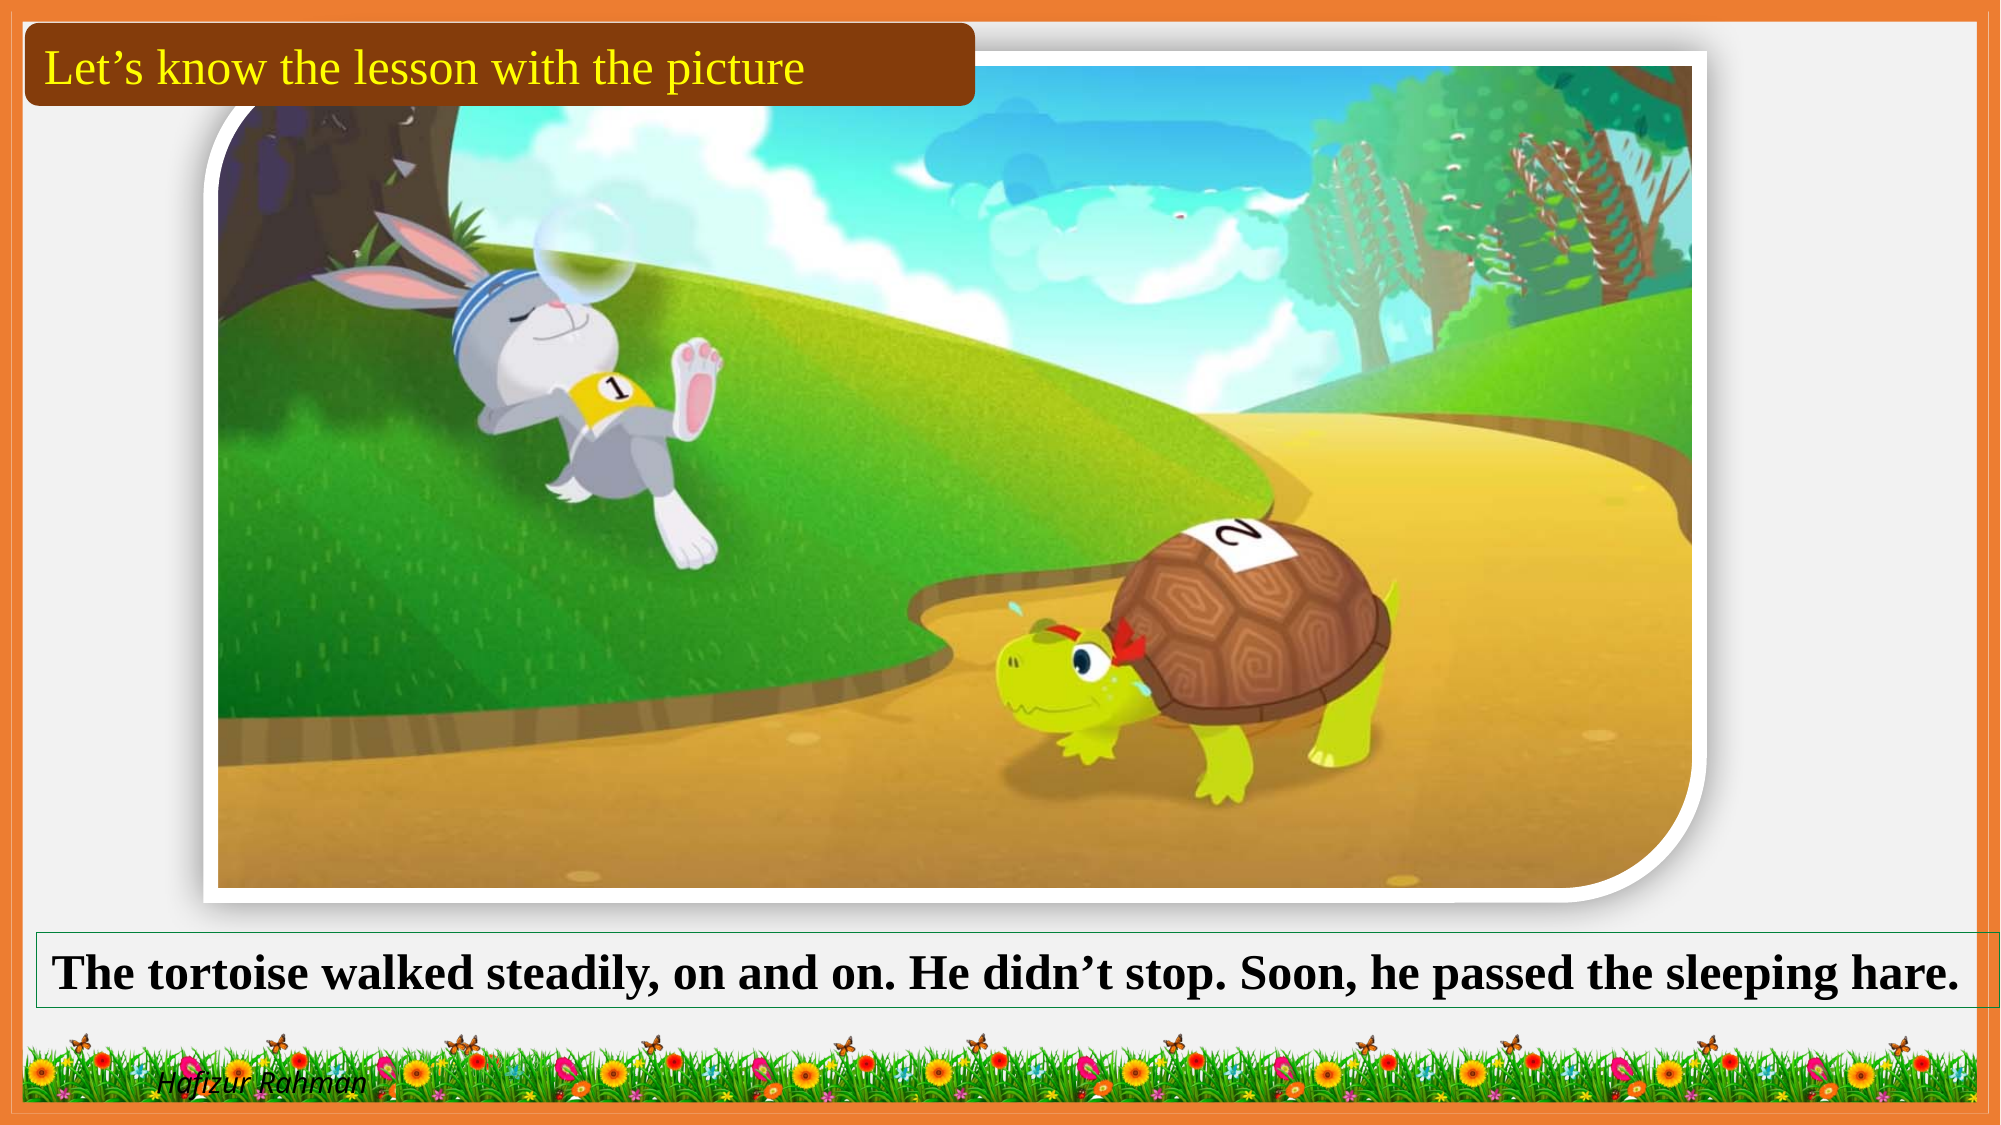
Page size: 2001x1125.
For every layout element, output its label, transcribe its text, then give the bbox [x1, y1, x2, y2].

picture [23, 1029, 1976, 1102]
text_box Let’s know the lesson with the picture [24, 22, 976, 106]
text_box The tortoise walked steadily, on and on. He didn’t stop. Soon, he passed the sleeping hare. [36, 932, 2000, 1008]
picture [210, 58, 1700, 896]
